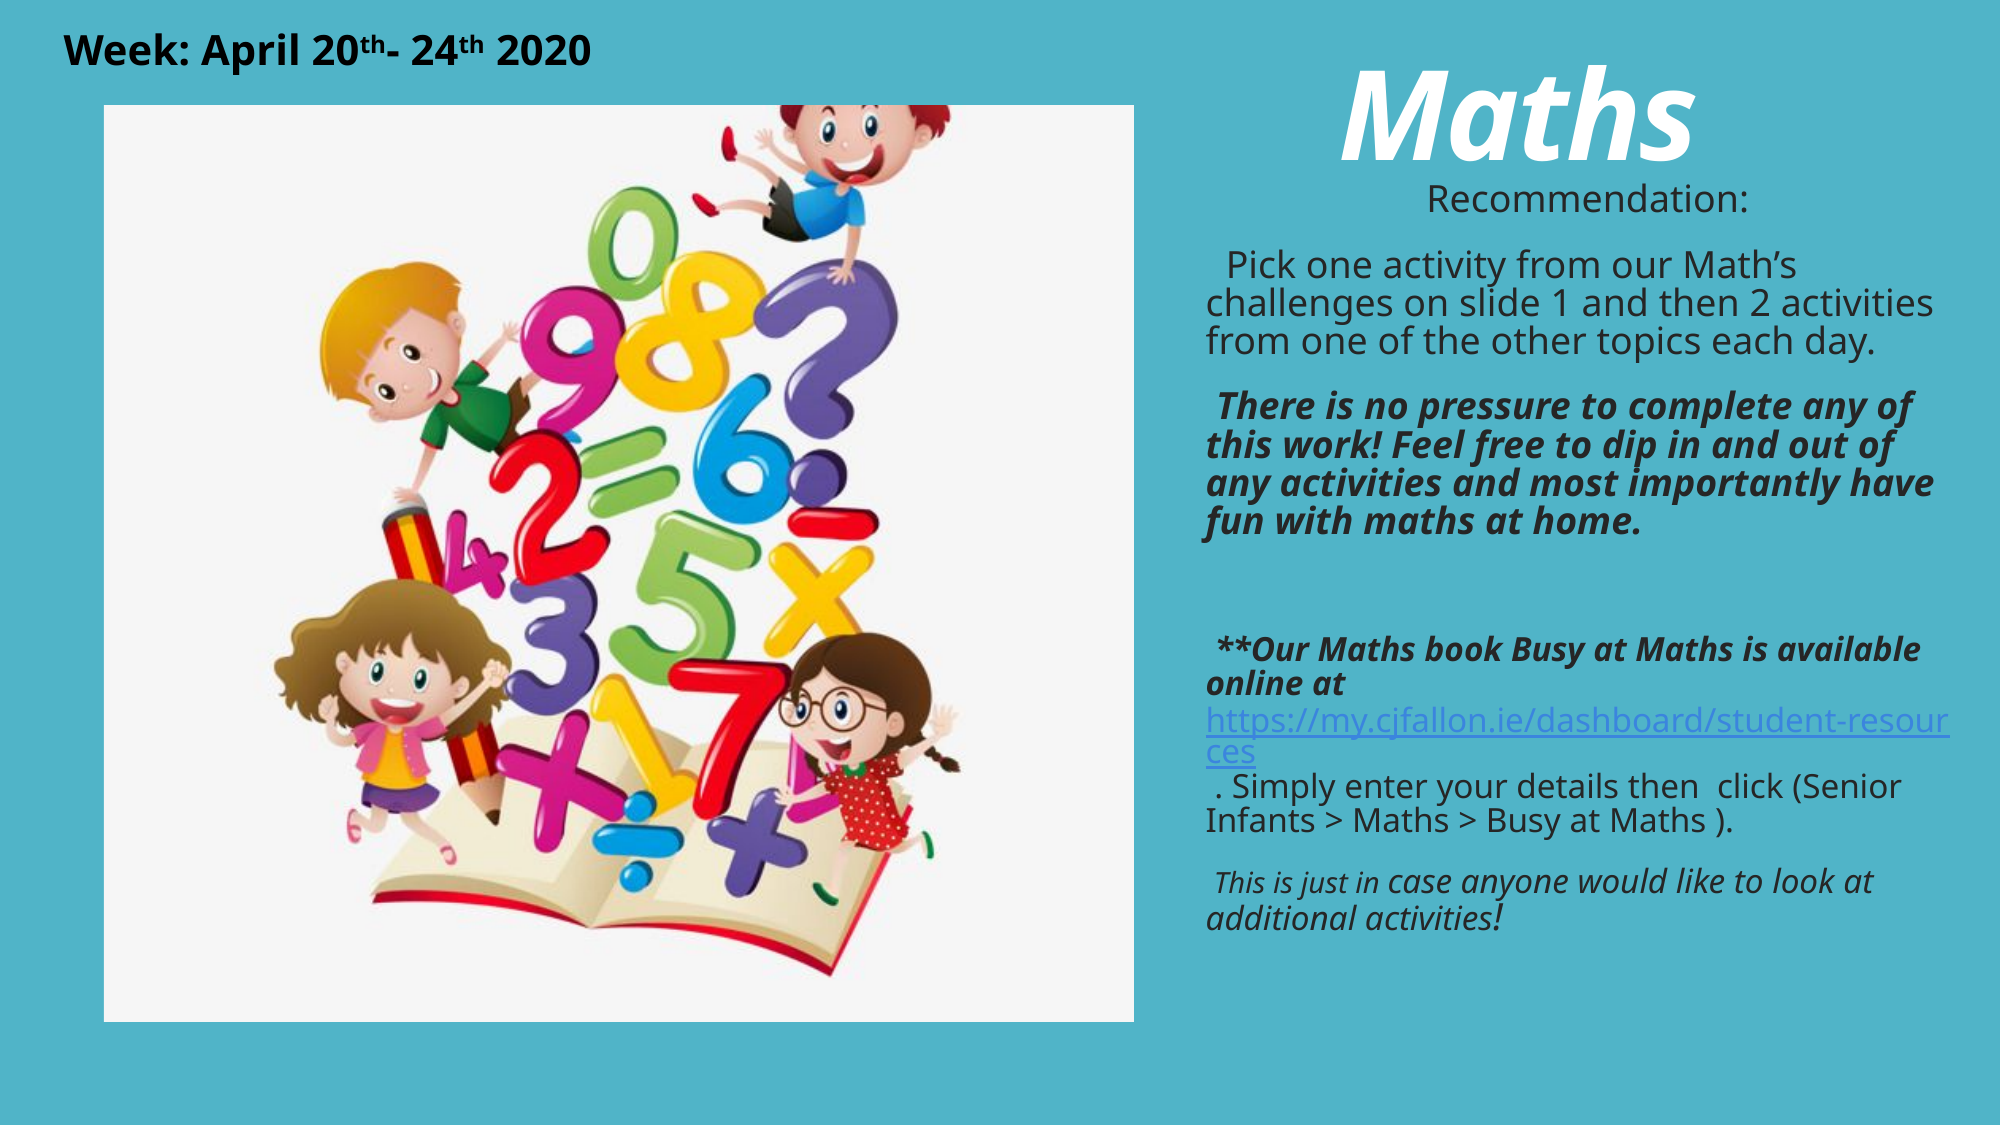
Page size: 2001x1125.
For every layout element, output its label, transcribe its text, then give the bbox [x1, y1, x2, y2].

picture [103, 104, 1135, 1022]
subtitle Recommendation: Pick one activity from our Math’s challenges on slide 1 and then 2 activities from one of the other topics each day. There is no pressure to complete any of this work! Feel free to dip in and out of any activities and most importantly have fun with maths at home. **Our Maths book Busy at Maths is available online at https://my.cjfallon.ie/dashboard/student-resources . Simply enter your details then click (Senior Infants > Maths > Busy at Maths ). This is just in case anyone would like to look at additional activities! [1190, 174, 1975, 1022]
text_box Week: April 20th- 24th 2020 [48, 16, 649, 82]
title Maths [1239, 45, 1798, 174]
